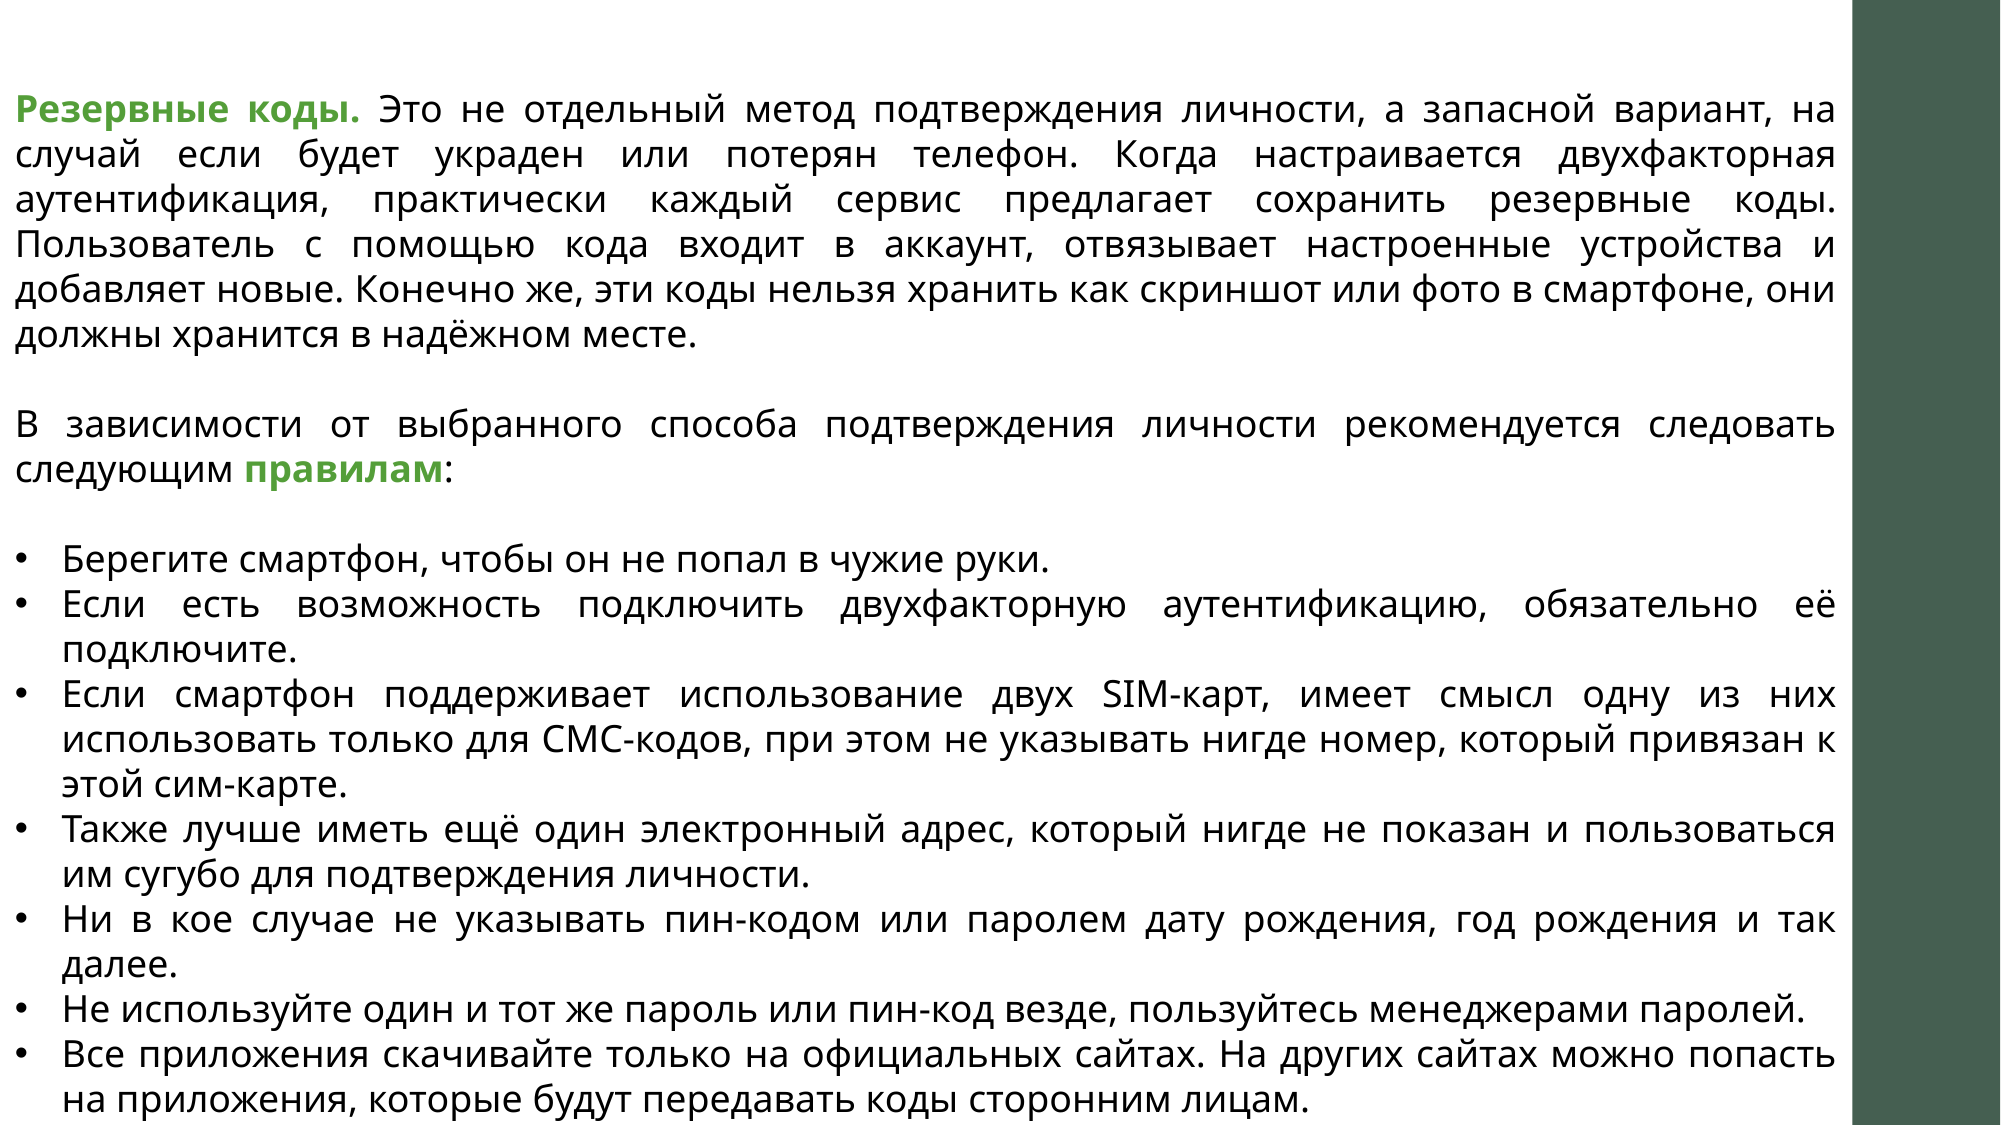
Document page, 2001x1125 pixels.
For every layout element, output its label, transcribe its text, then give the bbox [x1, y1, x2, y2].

text_box Резервные коды. Это не отдельный метод подтверждения личности, а запасной вариант, на случай если будет украден или потерян телефон. Когда настраивается двухфакторная аутентификация, практически каждый сервис предлагает сохранить резервные коды. Пользователь с помощью кода входит в аккаунт, отвязывает настроенные устройства и добавляет новые. Конечно же, эти коды нельзя хранить как скриншот или фото в смартфоне, они должны хранится в надёжном месте. В зависимости от выбранного способа подтверждения личности рекомендуется следовать следующим правилам: Берегите смартфон, чтобы он не попал в чужие руки. Если есть возможность подключить двухфакторную аутентификацию, обязательно её подключите. Если смартфон поддерживает использование двух SIM-карт, имеет смысл одну из них использовать только для СМС-кодов, при этом не указывать нигде номер, который привязан к этой сим-карте. Также лучше иметь ещё один электронный адрес, который нигде не показан и пользоваться им сугубо для подтверждения личности. Ни в кое случае не указывать пин-кодом или паролем дату рождения, год рождения и так далее. Не используйте один и тот же пароль или пин-код везде, пользуйтесь менеджерами паролей. Все приложения скачивайте только на официальных сайтах. На других сайтах можно попасть на приложения, которые будут передавать коды сторонним лицам. [0, 77, 1853, 1125]
